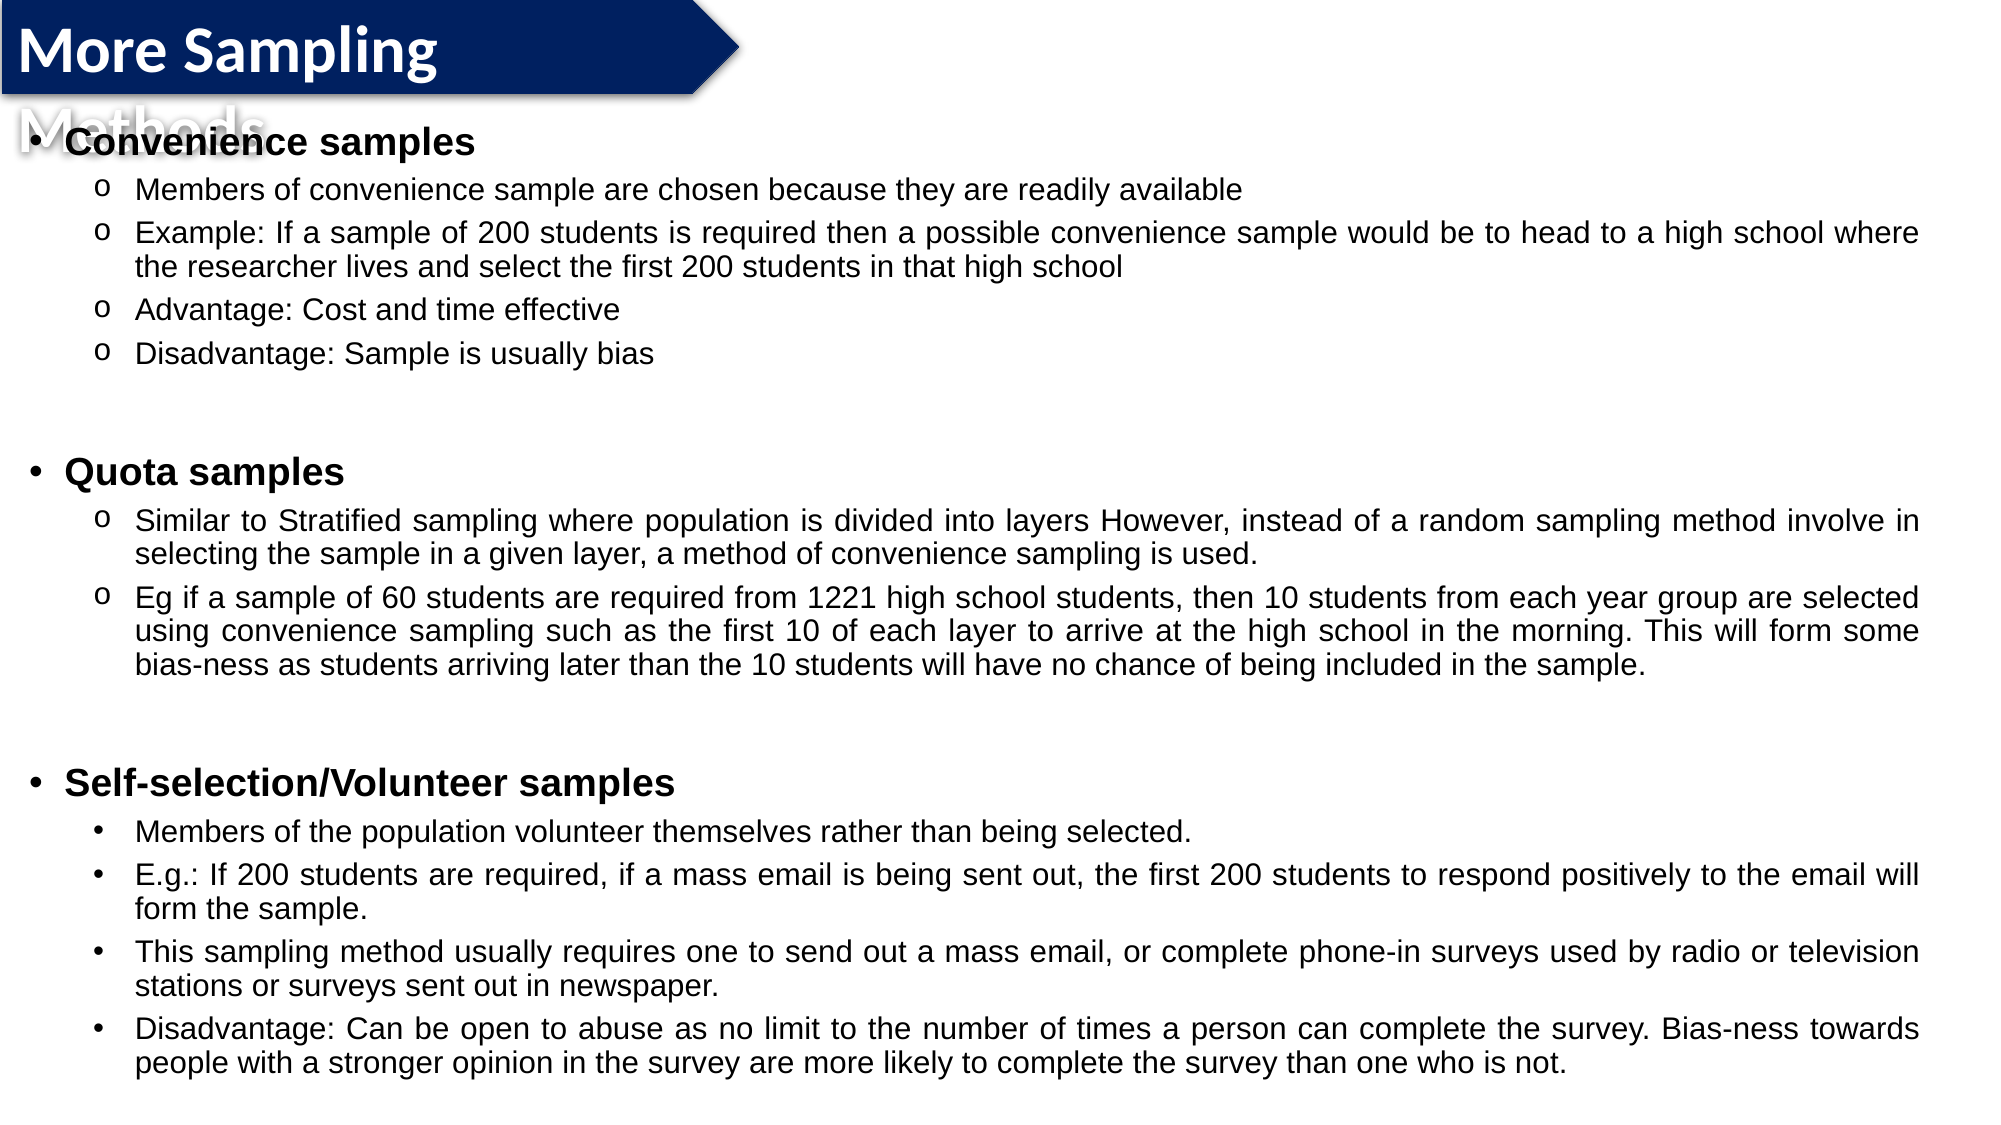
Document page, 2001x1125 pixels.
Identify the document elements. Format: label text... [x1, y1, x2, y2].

text_box More Sampling Methods [2, 0, 739, 94]
list Convenience samples Members of convenience sample are chosen because they are readily available Example: If a sample of 200 students is required then a possible convenience sample would be to head to a high school where the researcher lives and select the first 200 students in that high school Advantage: Cost and time effective Disadvantage: Sample is usually bias Quota samples Similar to Stratified sampling where population is divided into layers However, instead of a random sampling method involve in selecting the sample in a given layer, a method of convenience sampling is used. Eg if a sample of 60 students are required from 1221 high school students, then 10 students from each year group are selected using convenience sampling such as the first 10 of each layer to arrive at the high school in the morning. This will form some bias-ness as students arriving later than the 10 students will have no chance of being included in the sample. Self-selection/Volunteer samples Members of the population volunteer themselves rather than being selected. E.g.: If 200 students are required, if a mass email is being sent out, the first 200 students to respond positively to the email will form the sample. This sampling method usually requires one to send out a mass email, or complete phone-in surveys used by radio or television stations or surveys sent out in newspaper. Disadvantage: Can be open to abuse as no limit to the number of times a person can complete the survey. Bias-ness towards people with a stronger opinion in the survey are more likely to complete the survey than one who is not. [14, 113, 1939, 1097]
